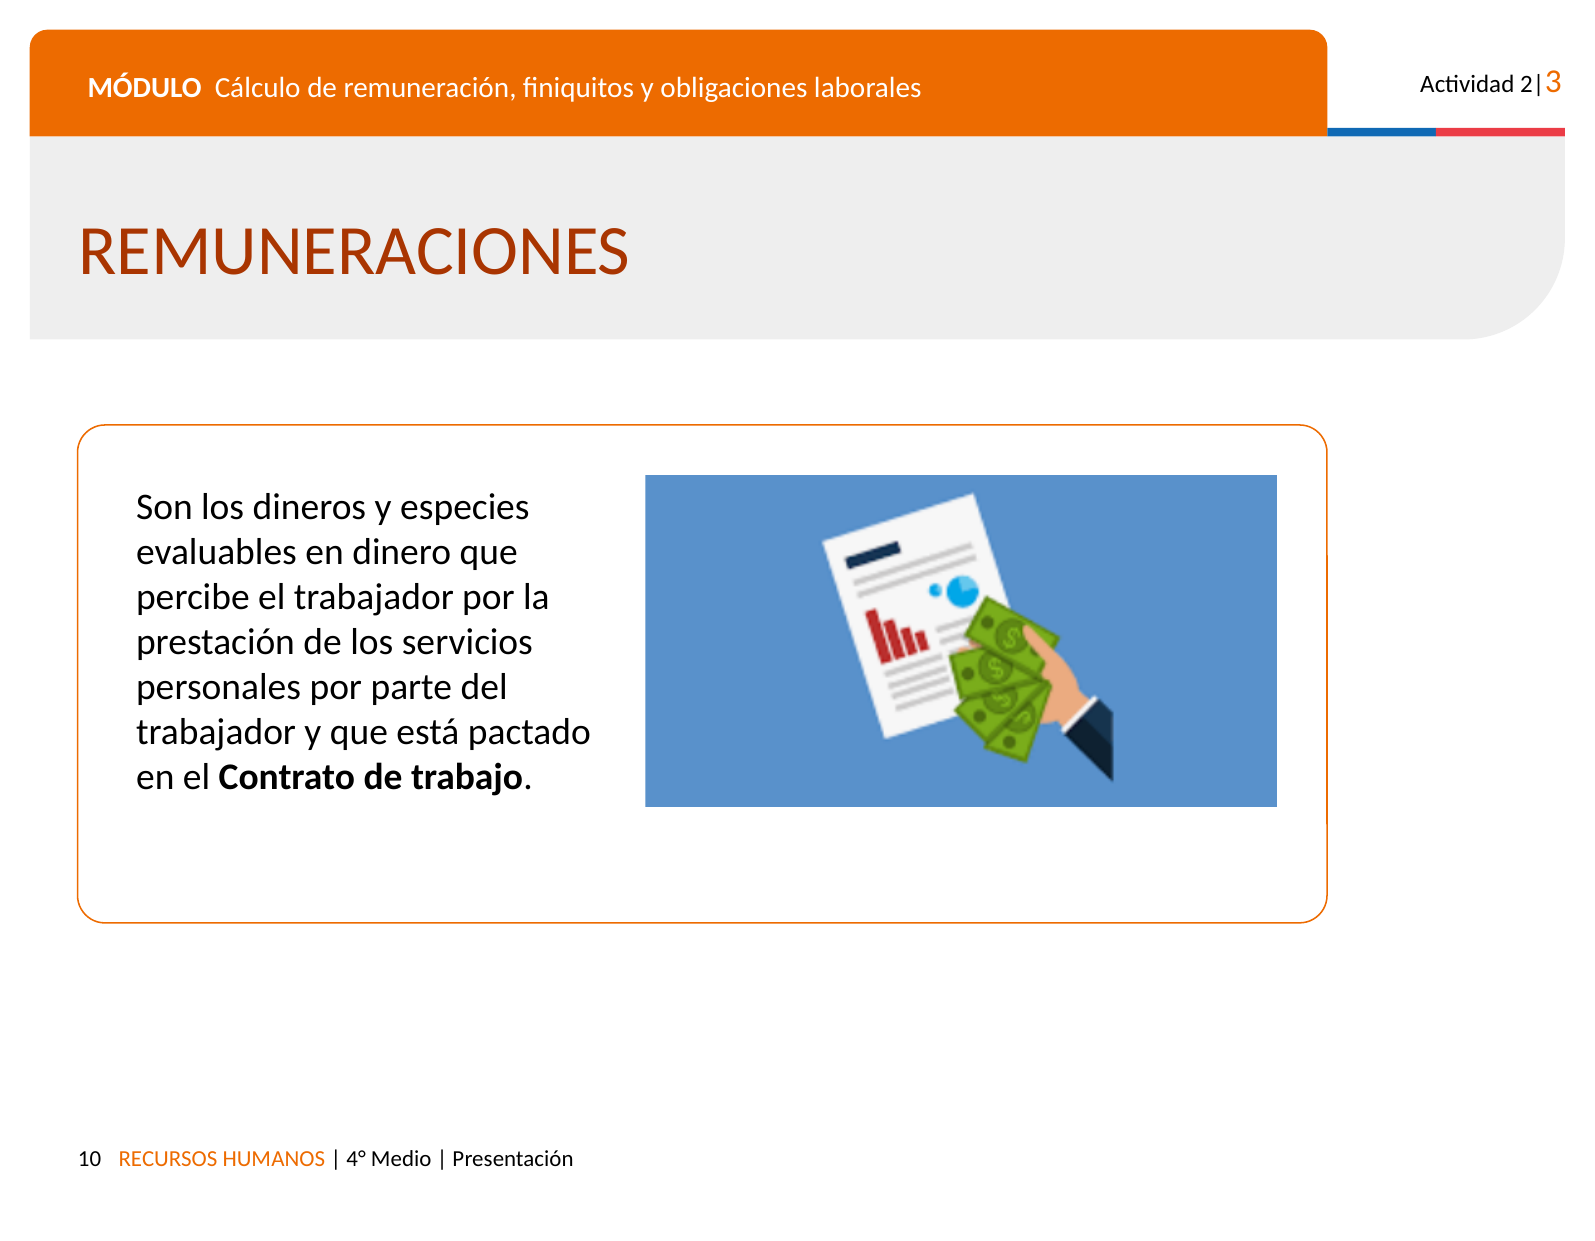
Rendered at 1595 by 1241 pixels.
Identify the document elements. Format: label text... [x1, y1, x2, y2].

text_box [77, 424, 1328, 923]
picture [645, 475, 1278, 807]
text_box REMUNERACIONES [63, 219, 1595, 295]
text_box Son los dineros y especies evaluables en dinero que percibe el trabajador por la prestación de los servicios personales por parte del trabajador y que está pactado en el Contrato de trabajo. [120, 474, 619, 805]
